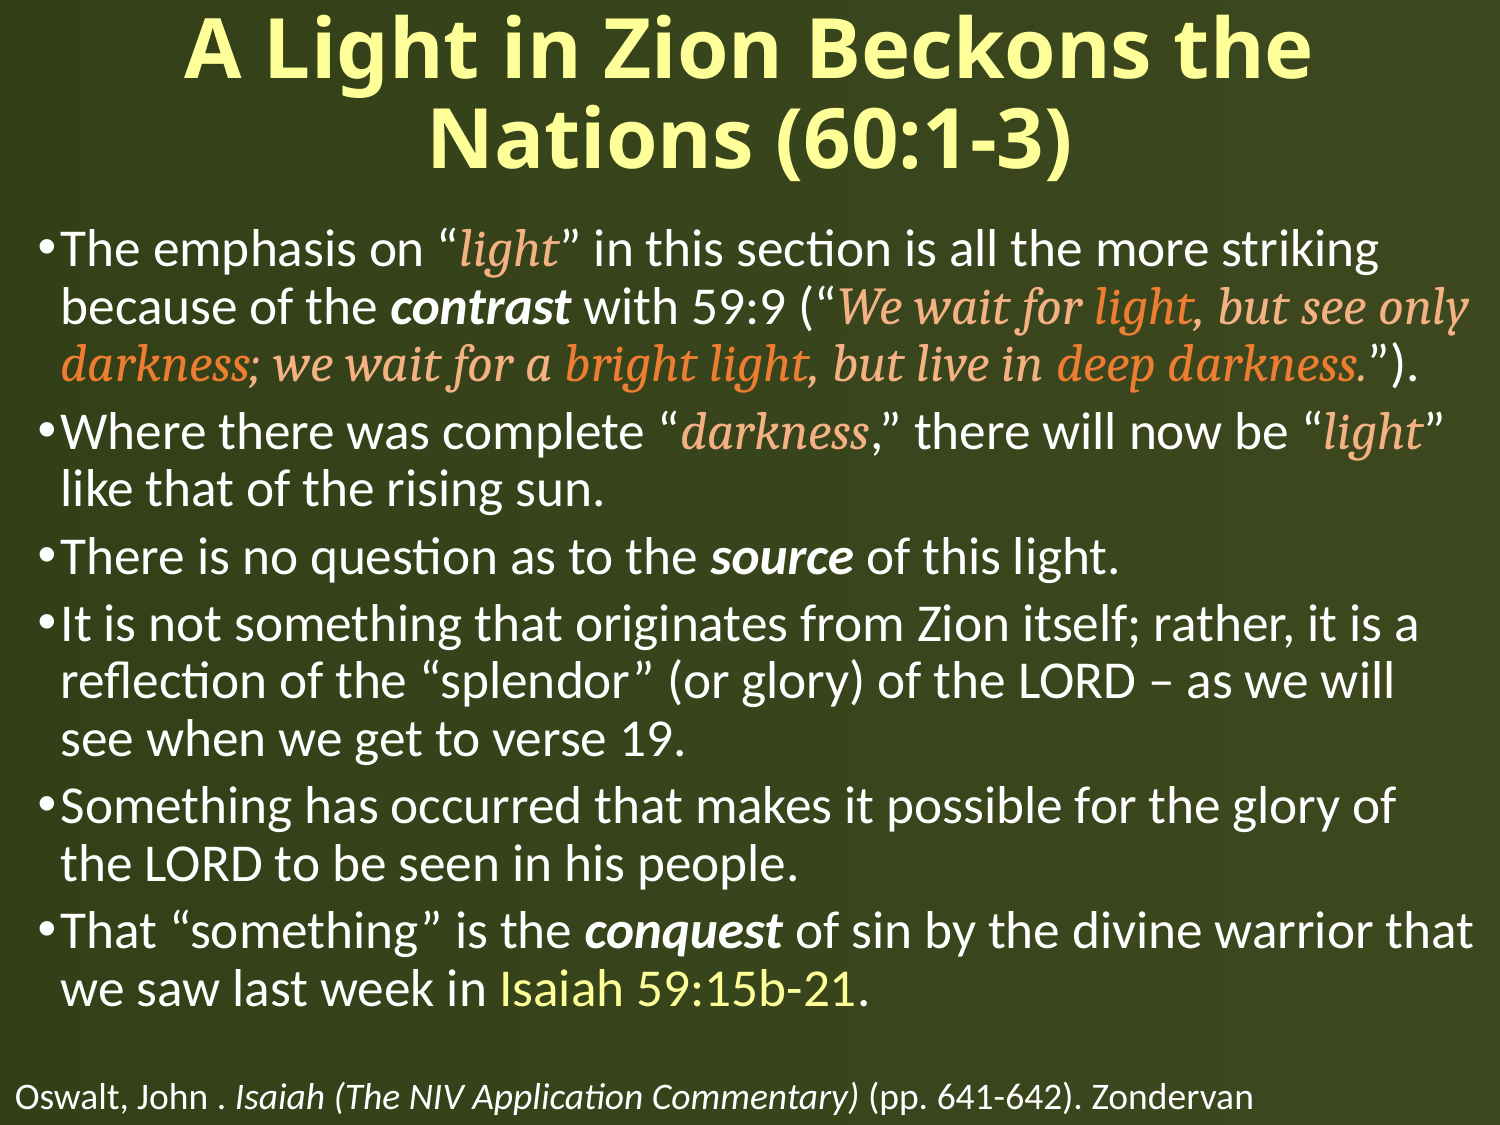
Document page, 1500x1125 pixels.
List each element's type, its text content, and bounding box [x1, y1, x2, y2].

list The emphasis on “light” in this section is all the more striking because of the contrast with 59:9 (“We wait for light, but see only darkness; we wait for a bright light, but live in deep darkness.”). Where there was complete “darkness,” there will now be “light” like that of the rising sun. There is no question as to the source of this light. It is not something that originates from Zion itself; rather, it is a reflection of the “splendor” (or glory) of the LORD – as we will see when we get to verse 19. Something has occurred that makes it possible for the glory of the LORD to be seen in his people. That “something” is the conquest of sin by the divine warrior that we saw last week in Isaiah 59:15b-21. [22, 213, 1494, 1064]
text_box Oswalt, John . Isaiah (The NIV Application Commentary) (pp. 641-642). Zondervan [0, 1064, 1500, 1125]
title A Light in Zion Beckons the Nations (60:1-3) [0, 0, 1500, 194]
